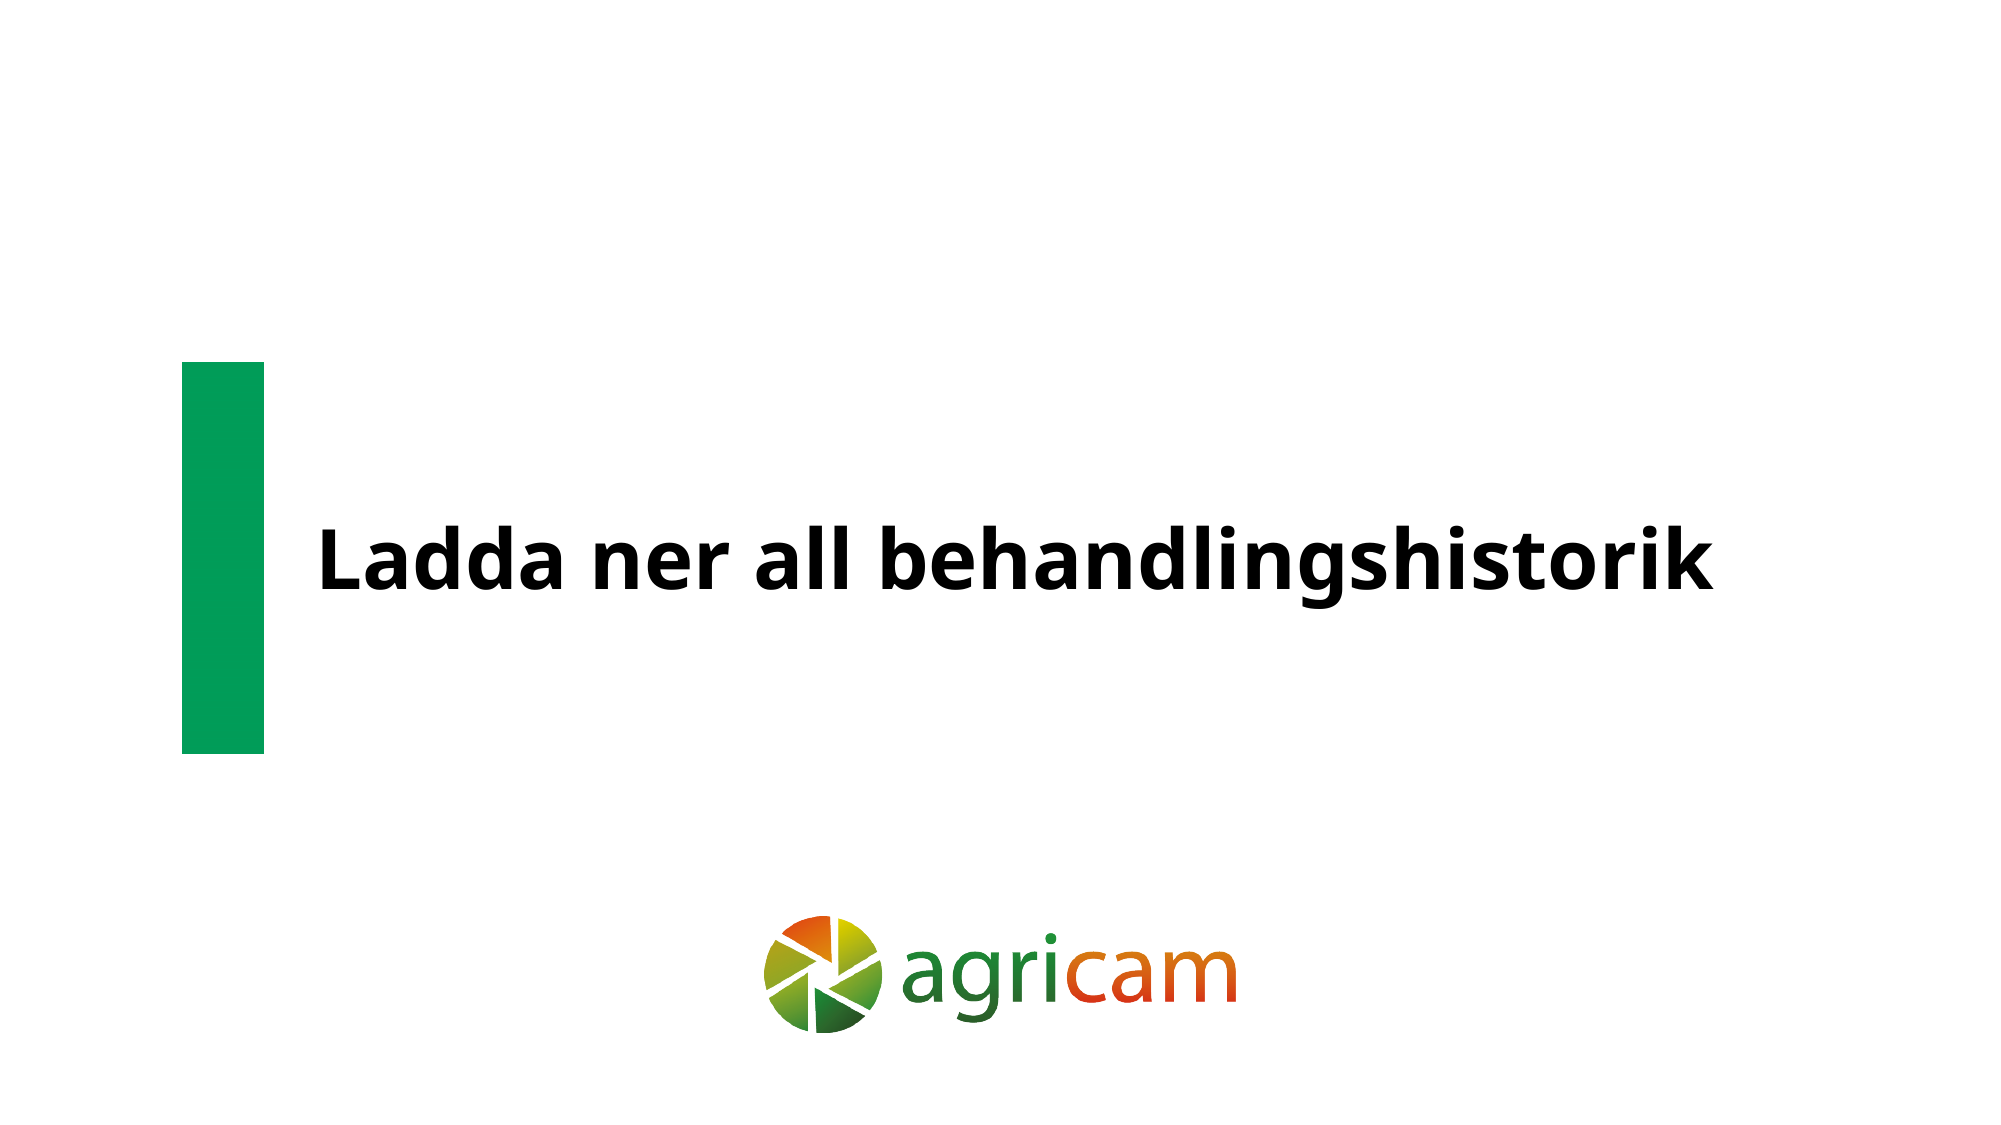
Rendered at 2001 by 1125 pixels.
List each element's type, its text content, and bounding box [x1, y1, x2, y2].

picture [182, 362, 264, 754]
picture [764, 916, 1236, 1033]
title Ladda ner all behandlingshistorik [300, 366, 1801, 759]
